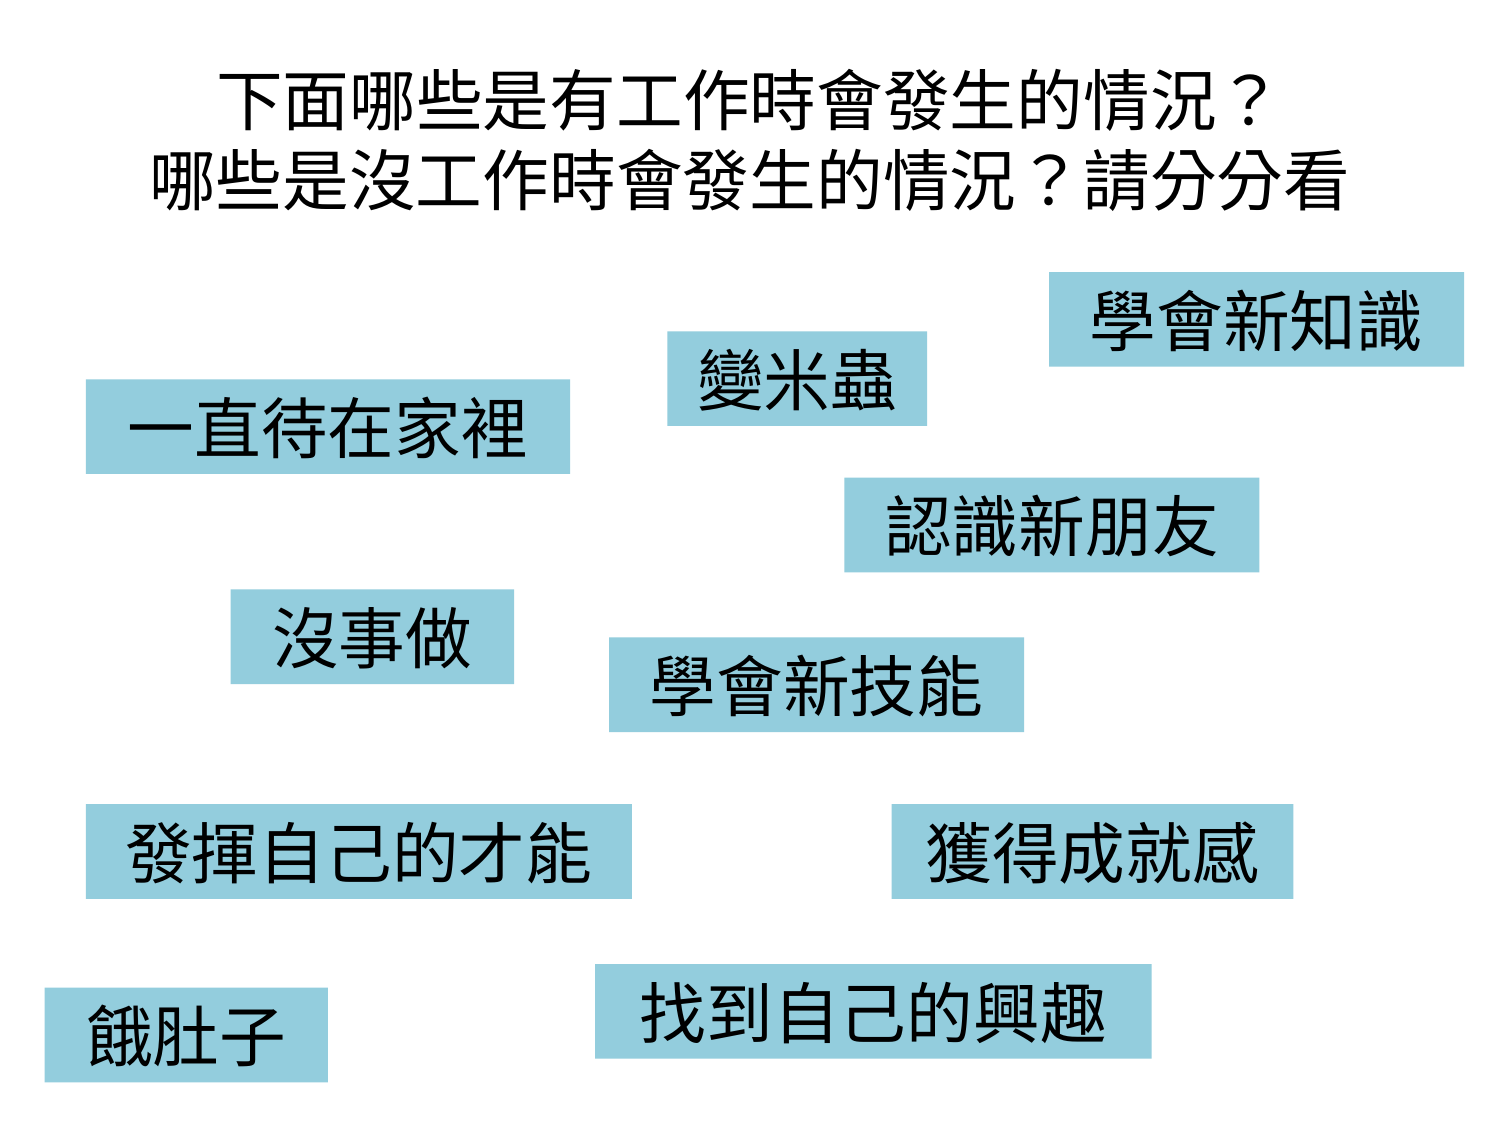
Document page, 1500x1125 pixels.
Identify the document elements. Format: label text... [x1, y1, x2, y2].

text_box 發揮自己的才能 [85, 804, 632, 899]
text_box 認識新朋友 [844, 477, 1260, 573]
text_box 變米蟲 [667, 331, 928, 426]
title 下面哪些是有工作時會發生的情況？ 哪些是沒工作時會發生的情況？請分分看 [75, 45, 1425, 233]
text_box 找到自己的興趣 [595, 964, 1152, 1059]
text_box 學會新技能 [609, 637, 1025, 733]
text_box 學會新知識 [1049, 272, 1465, 367]
text_box 沒事做 [230, 589, 515, 685]
text_box 獲得成就感 [891, 804, 1294, 899]
text_box 餓肚子 [44, 987, 328, 1083]
text_box 一直待在家裡 [85, 379, 571, 474]
